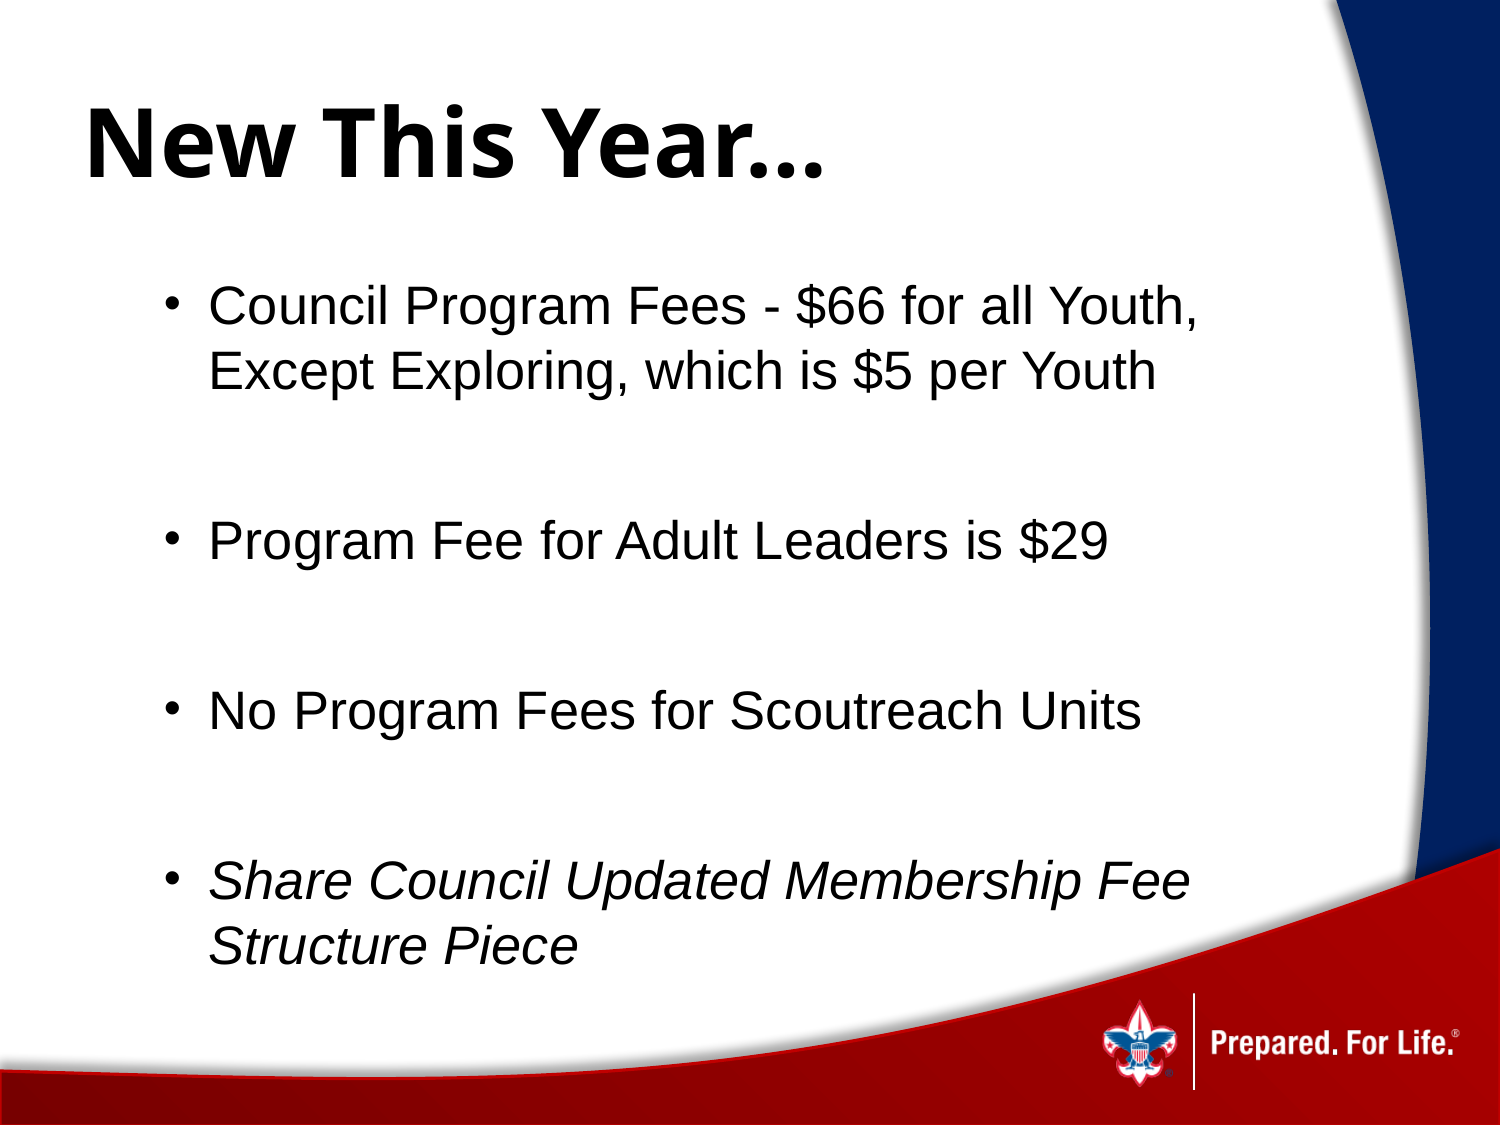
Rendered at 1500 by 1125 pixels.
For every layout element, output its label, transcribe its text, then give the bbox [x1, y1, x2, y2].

list Council Program Fees - $66 for all Youth, Except Exploring, which is $5 per Youth Program Fee for Adult Leaders is $29 No Program Fees for Scoutreach Units Share Council Updated Membership Fee Structure Piece [75, 262, 1300, 938]
title New This Year… [75, 45, 1300, 233]
